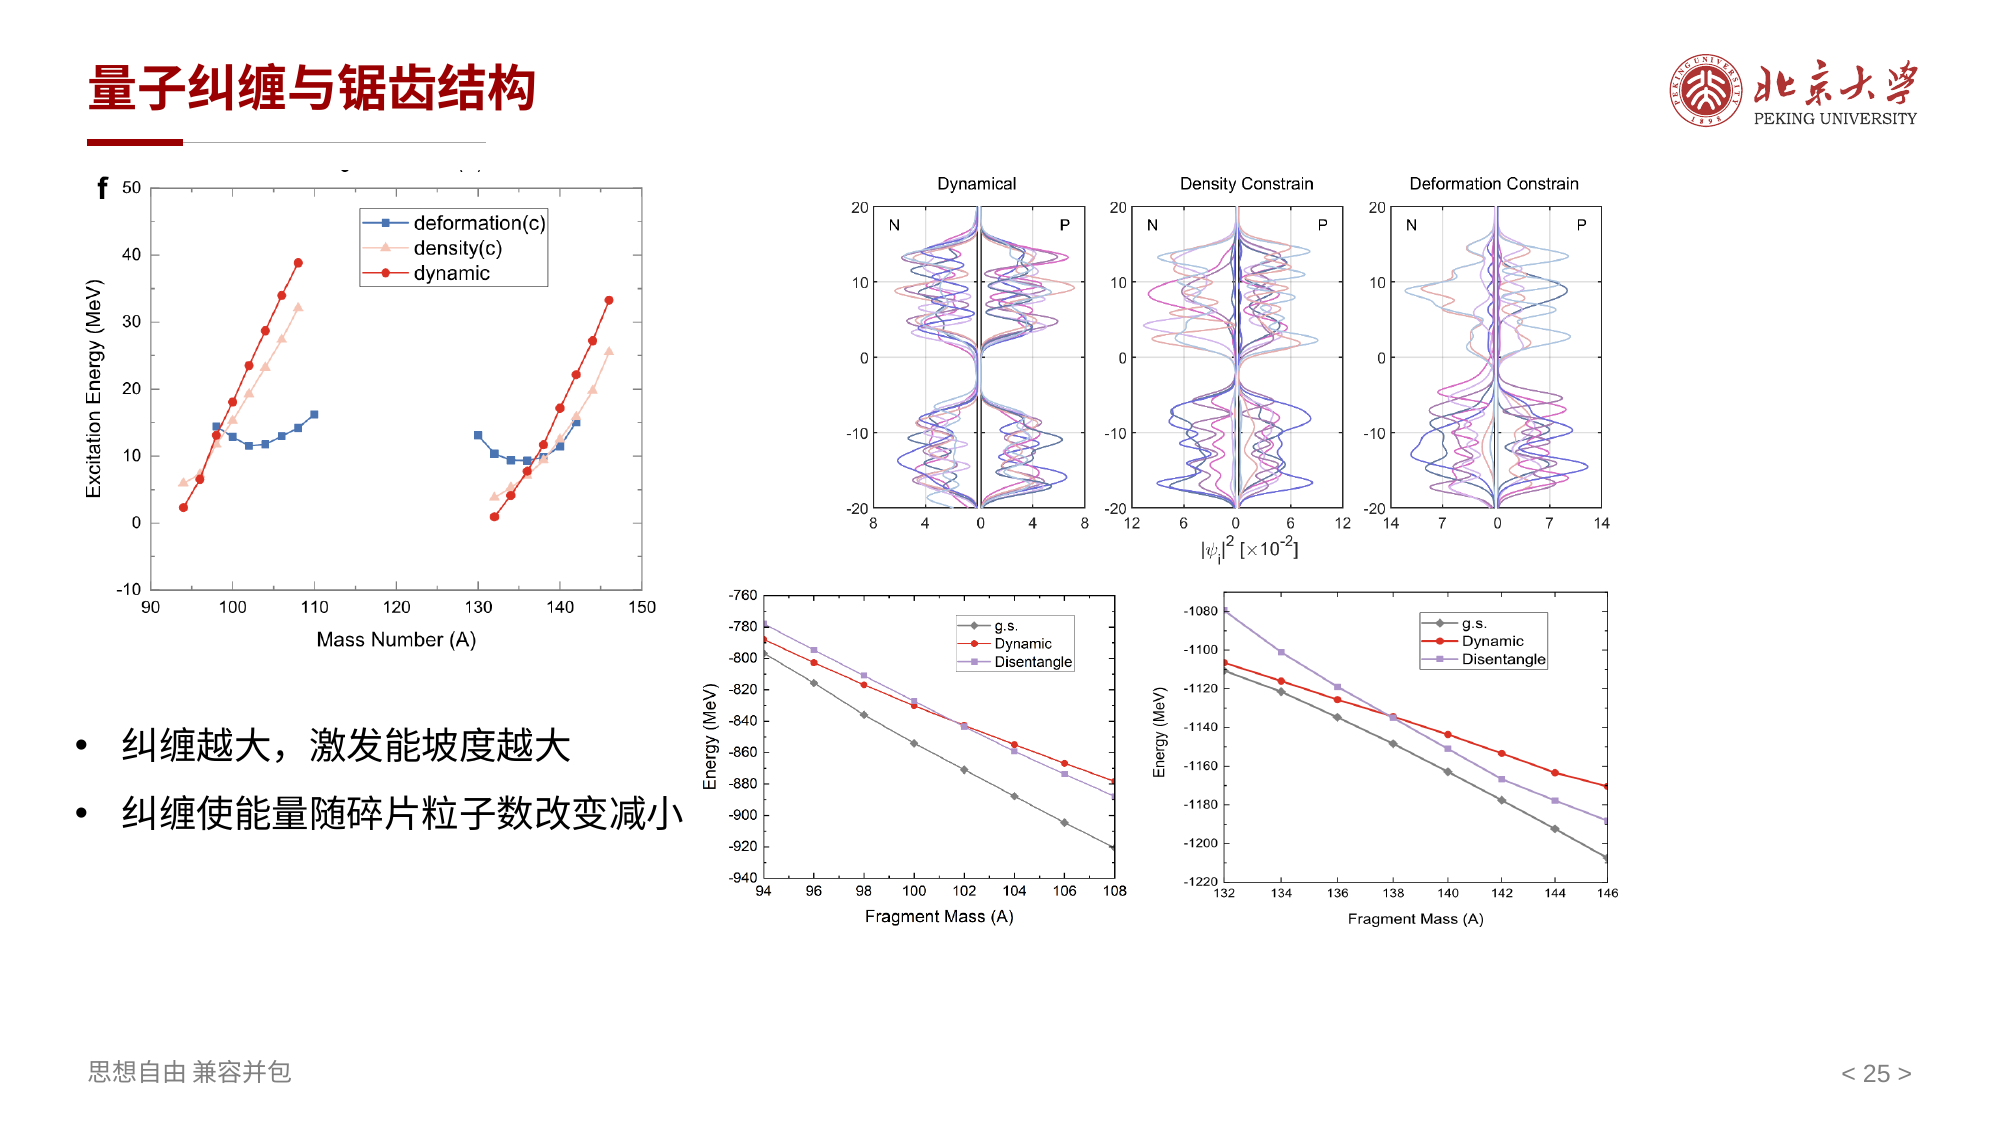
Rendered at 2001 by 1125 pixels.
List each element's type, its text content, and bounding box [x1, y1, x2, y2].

picture [699, 585, 1139, 930]
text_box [1146, 582, 1634, 930]
slide_number < 25 > [1477, 1048, 1928, 1097]
picture [839, 170, 1617, 565]
text_box 纠缠越大，激发能坡度越大 纠缠使能量随碎片粒子数改变减小 [59, 692, 699, 888]
title 量子纠缠与锯齿结构 [72, 39, 1559, 142]
picture [64, 170, 668, 663]
